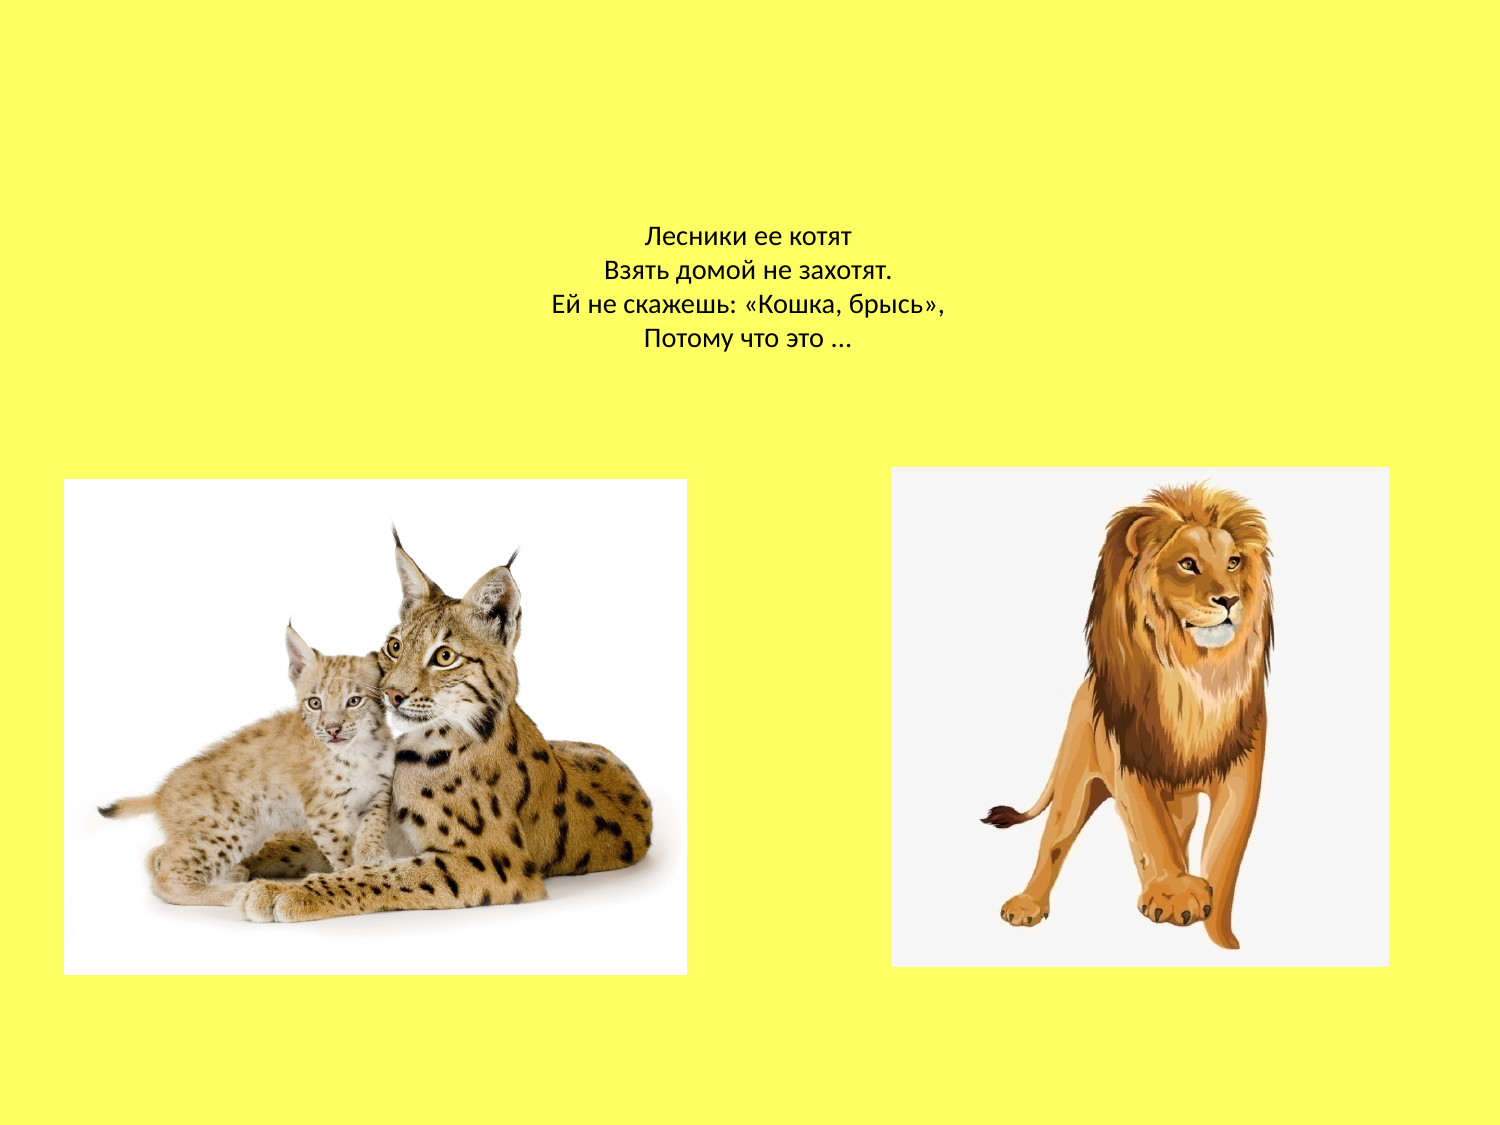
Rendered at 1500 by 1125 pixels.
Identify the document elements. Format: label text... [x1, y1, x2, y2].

picture [891, 467, 1390, 967]
title Лесники ее котят Взять домой не захотят. Ей не скажешь: «Кошка, брысь», Потому что это ... [76, 208, 1427, 396]
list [64, 479, 688, 975]
